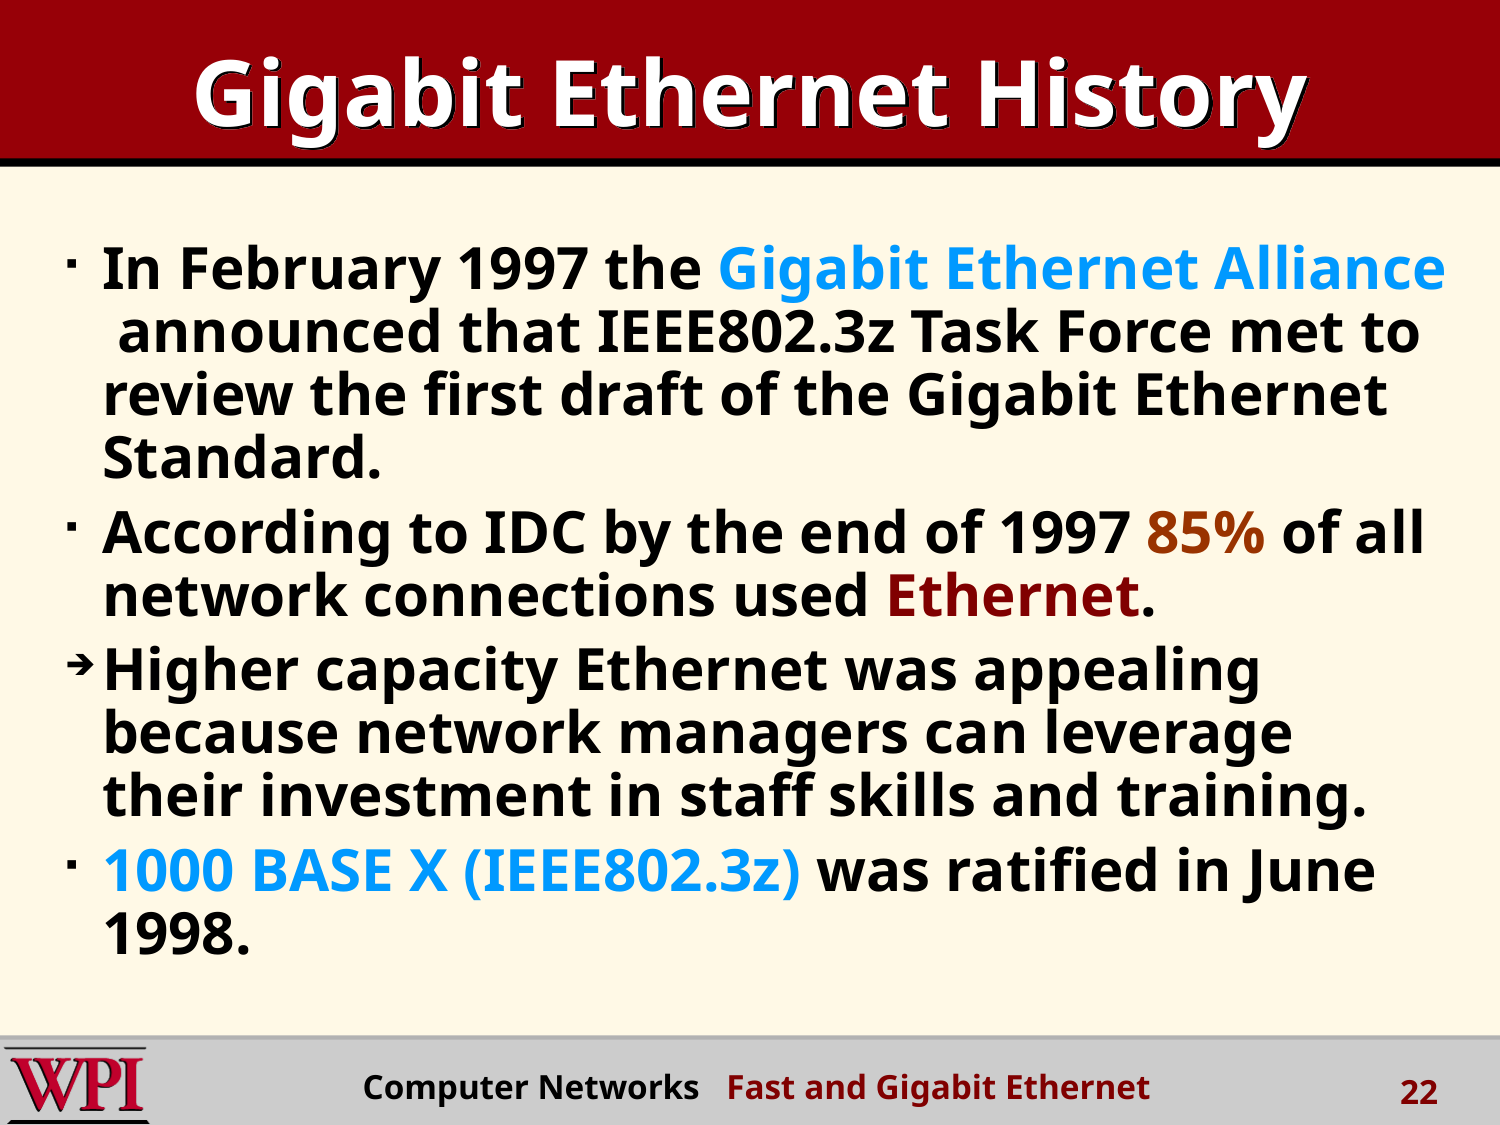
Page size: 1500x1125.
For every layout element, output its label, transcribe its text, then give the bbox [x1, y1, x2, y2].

slide_number 22 [1344, 1063, 1495, 1102]
picture [0, 0, 1500, 158]
footer Computer Networks Fast and Gigabit Ethernet [210, 1058, 1304, 1107]
picture [0, 1040, 1500, 1125]
title Gigabit Ethernet History [29, 18, 1471, 150]
picture [0, 167, 1500, 1035]
list In February 1997 the Gigabit Ethernet Alliance announced that IEEE802.3z Task Force met to review the first draft of the Gigabit Ethernet Standard. According to IDC by the end of 1997 85% of all network connections used Ethernet. Higher capacity Ethernet was appealing because network managers can leverage their investment in staff skills and training. 1000 BASE X (IEEE802.3z) was ratified in June 1998. [49, 231, 1463, 907]
